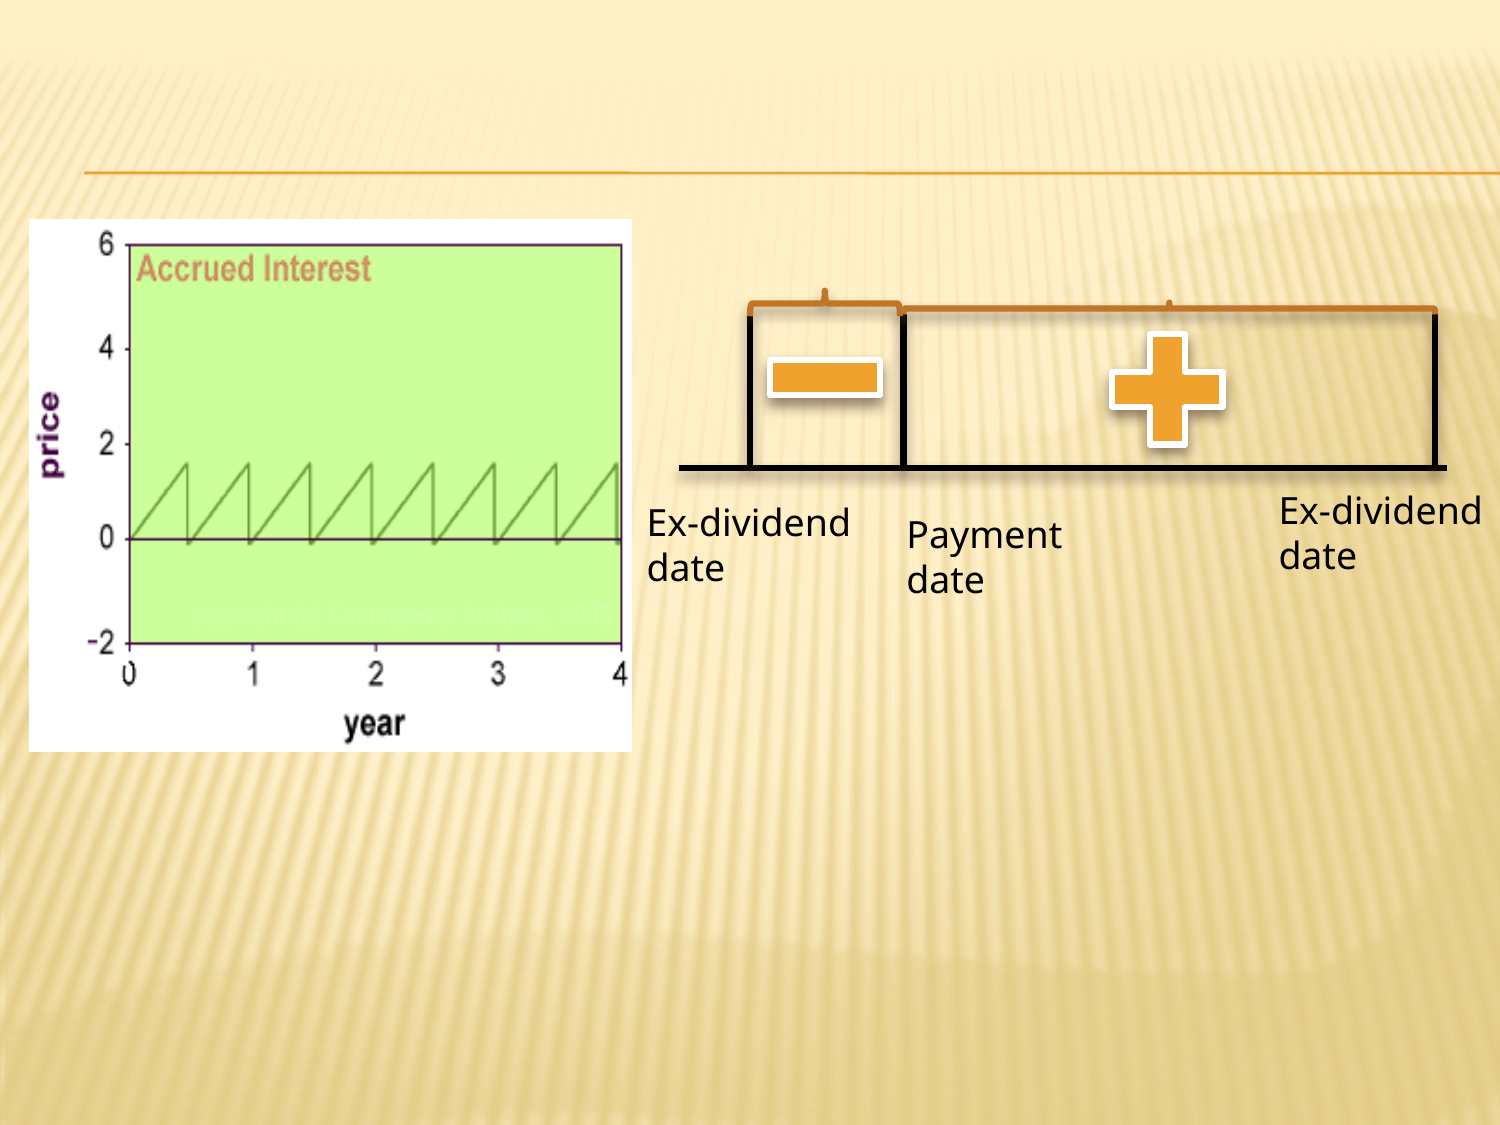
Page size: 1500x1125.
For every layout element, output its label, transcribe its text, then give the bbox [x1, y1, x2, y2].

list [29, 219, 633, 752]
text_box Ex-dividend date [1263, 479, 1500, 585]
text_box [1109, 331, 1226, 448]
text_box Ex-dividend date [641, 491, 868, 597]
text_box [767, 357, 883, 390]
text_box Payment date [891, 503, 1140, 609]
text_box [746, 287, 903, 317]
text_box [900, 299, 1439, 315]
